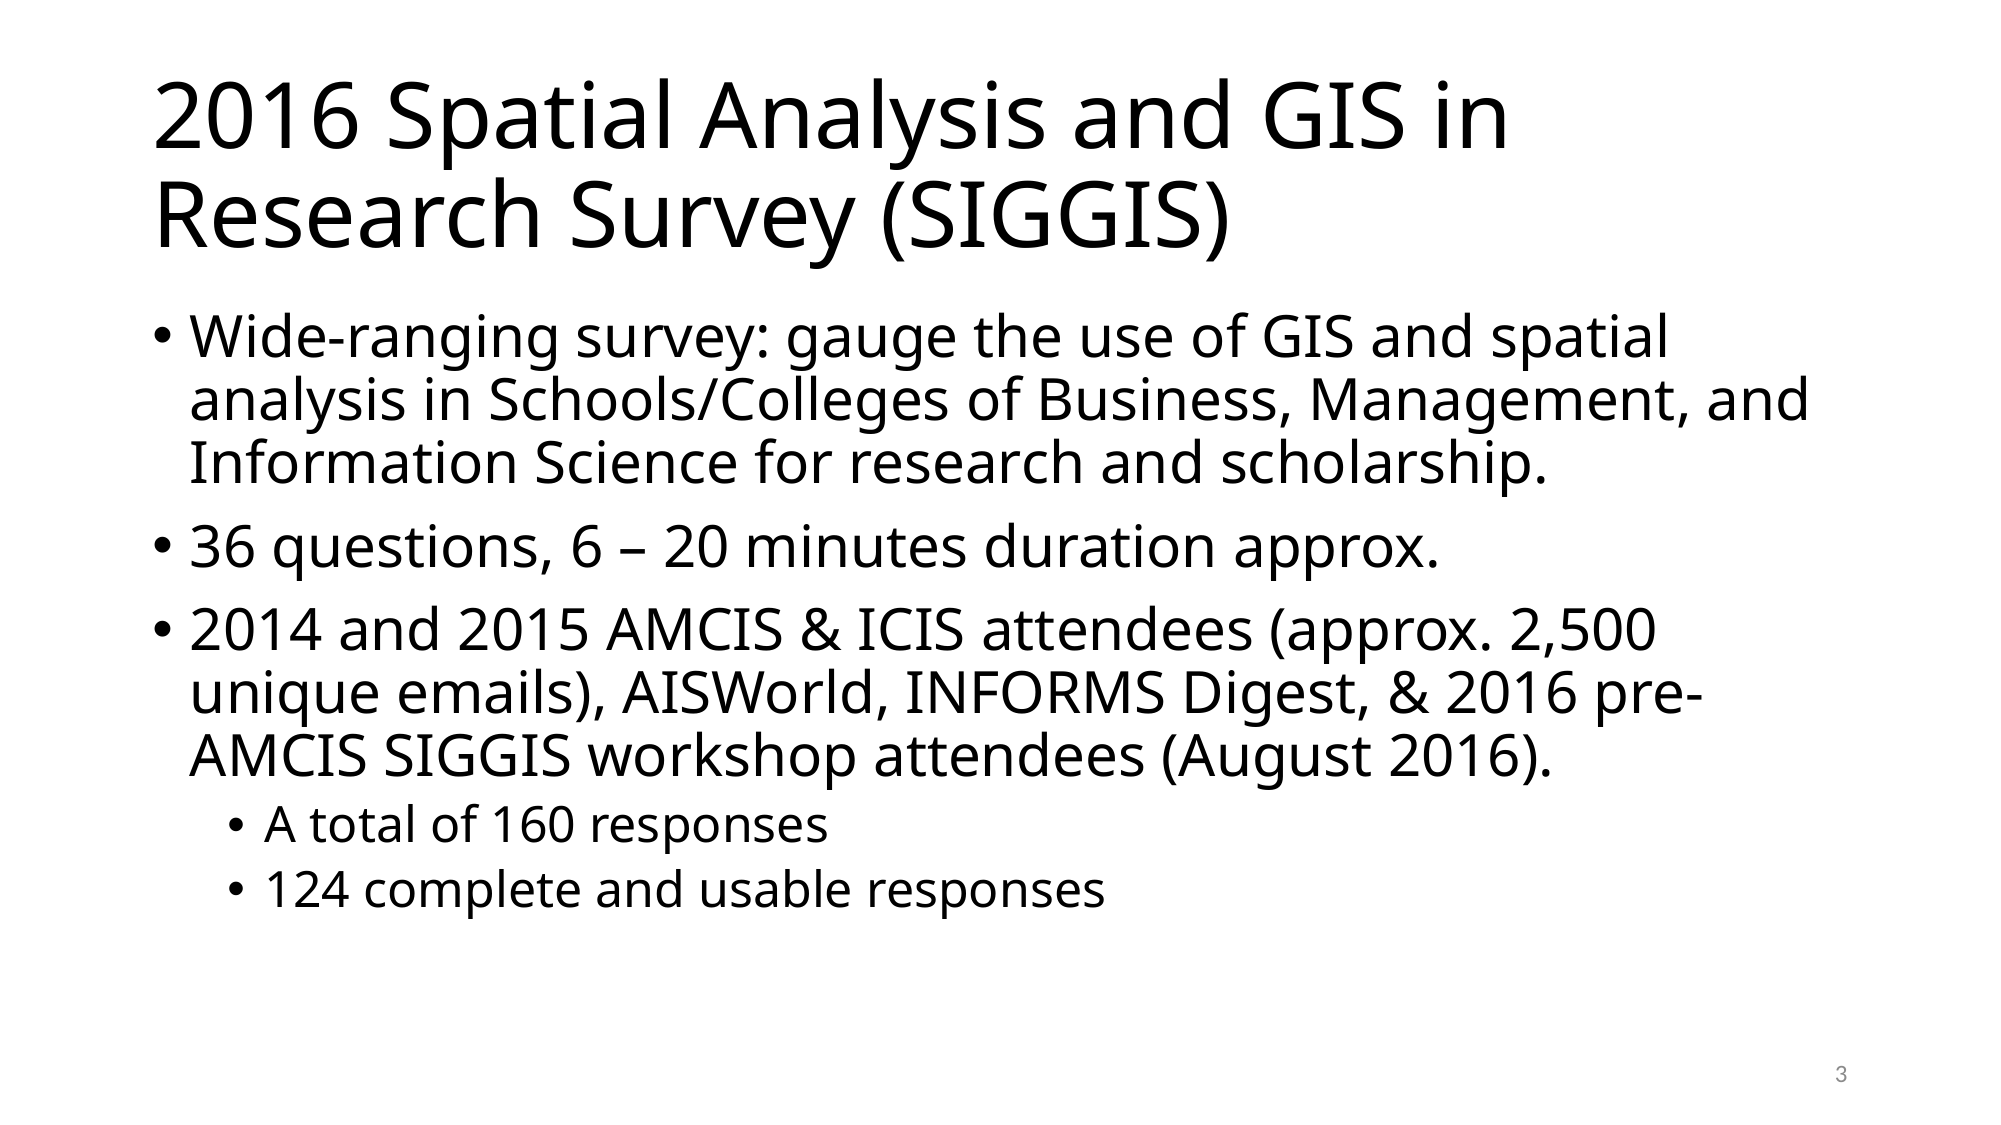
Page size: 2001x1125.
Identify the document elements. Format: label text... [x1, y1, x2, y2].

title 2016 Spatial Analysis and GIS in Research Survey (SIGGIS) [137, 59, 1863, 278]
list Wide-ranging survey: gauge the use of GIS and spatial analysis in Schools/Colleges of Business, Management, and Information Science for research and scholarship. 36 questions, 6 – 20 minutes duration approx. 2014 and 2015 AMCIS & ICIS attendees (approx. 2,500 unique emails), AISWorld, INFORMS Digest, & 2016 pre-AMCIS SIGGIS workshop attendees (August 2016). A total of 160 responses 124 complete and usable responses [137, 299, 1863, 1014]
slide_number 3 [1412, 1042, 1863, 1103]
